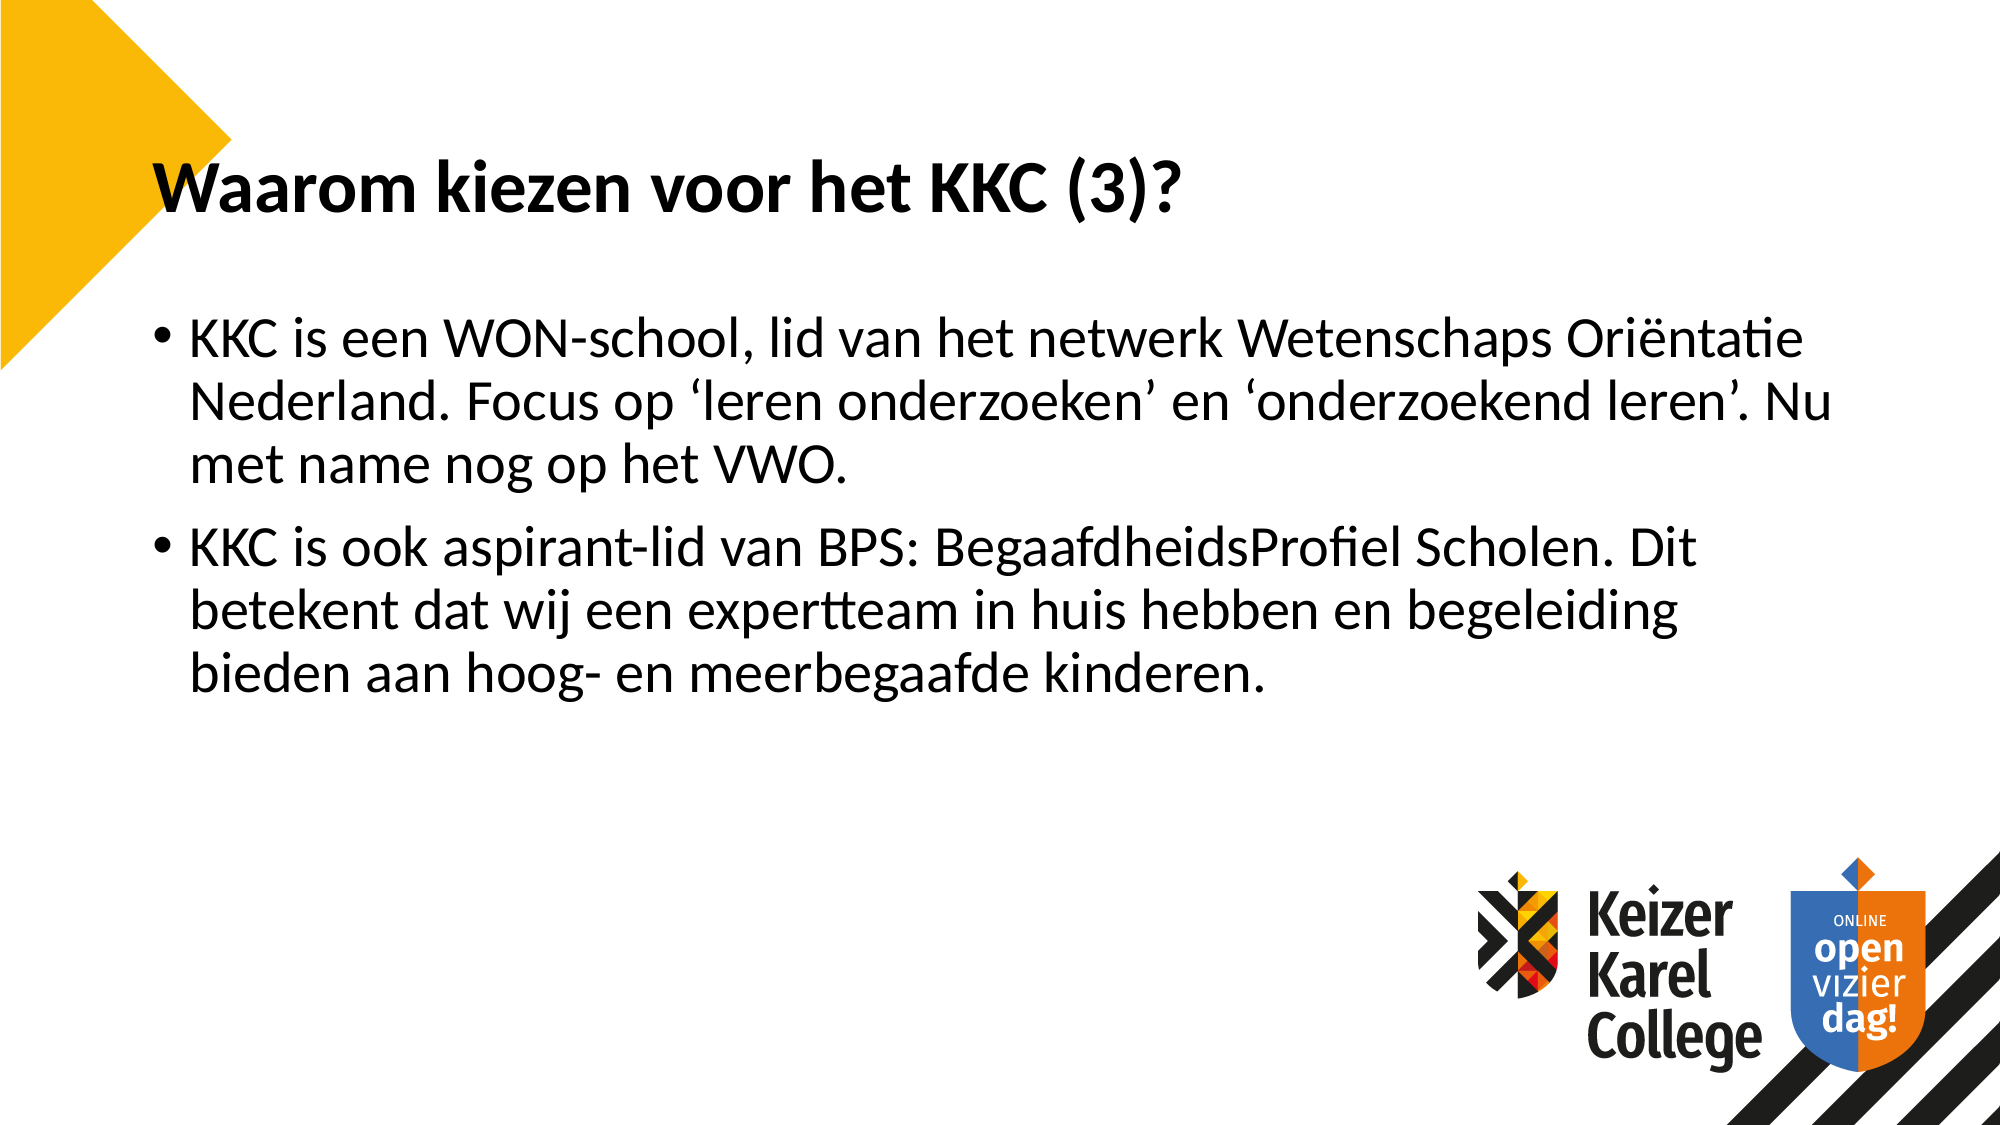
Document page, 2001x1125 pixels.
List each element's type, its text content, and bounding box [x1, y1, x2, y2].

title Waarom kiezen voor het KKC (3)? [137, 59, 1863, 278]
picture [0, 0, 2000, 1125]
list KKC is een WON-school, lid van het netwerk Wetenschaps Oriëntatie Nederland. Focus op ‘leren onderzoeken’ en ‘onderzoekend leren’. Nu met name nog op het VWO. KKC is ook aspirant-lid van BPS: BegaafdheidsProfiel Scholen. Dit betekent dat wij een expertteam in huis hebben en begeleiding bieden aan hoog- en meerbegaafde kinderen. [137, 299, 1863, 1014]
